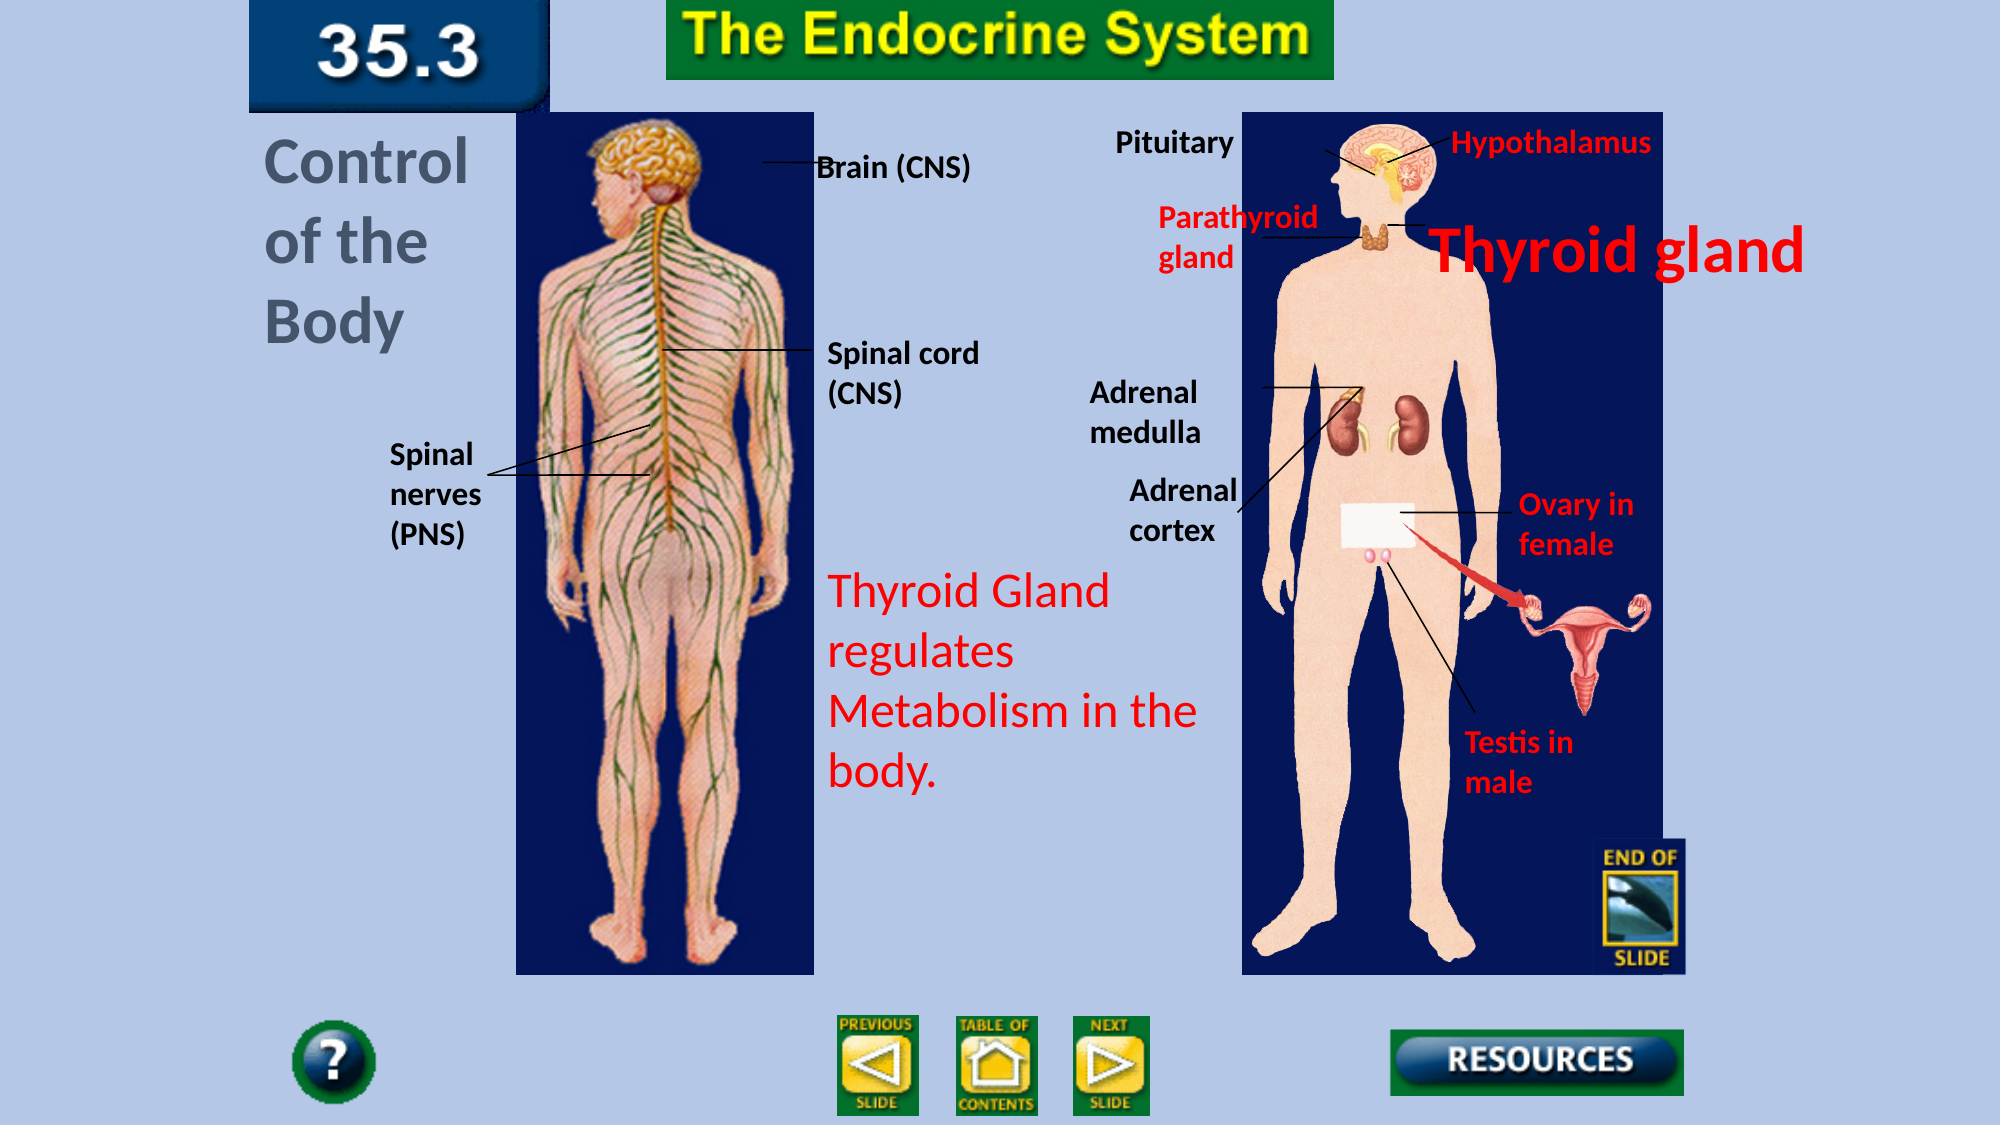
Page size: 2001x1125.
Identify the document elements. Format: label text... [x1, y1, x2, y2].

text_box Ovary in female [1663, 474, 1667, 570]
picture [1387, 1028, 1684, 1096]
text_box Spinal nerves (PNS) [374, 424, 516, 560]
text_box Spinal cord (CNS) [814, 323, 1013, 419]
text_box Thyroid Gland regulates Metabolism in the body. [814, 549, 1238, 805]
picture [249, 0, 814, 975]
picture [837, 1015, 919, 1116]
text_box Hypothalamus [1663, 113, 1668, 168]
picture [287, 1017, 380, 1110]
picture [666, 0, 1334, 80]
text_box Brain (CNS) [814, 137, 987, 193]
text_box Thyroid gland [1663, 198, 1822, 294]
picture [1073, 1016, 1150, 1116]
text_box Adrenal medulla [1074, 362, 1238, 457]
picture [1242, 112, 1688, 977]
text_box Control of the Body [249, 173, 516, 300]
text_box Adrenal cortex [1114, 460, 1242, 555]
picture [956, 1016, 1038, 1116]
text_box Pituitary [1100, 112, 1242, 168]
text_box Parathyroid gland [1143, 187, 1242, 282]
